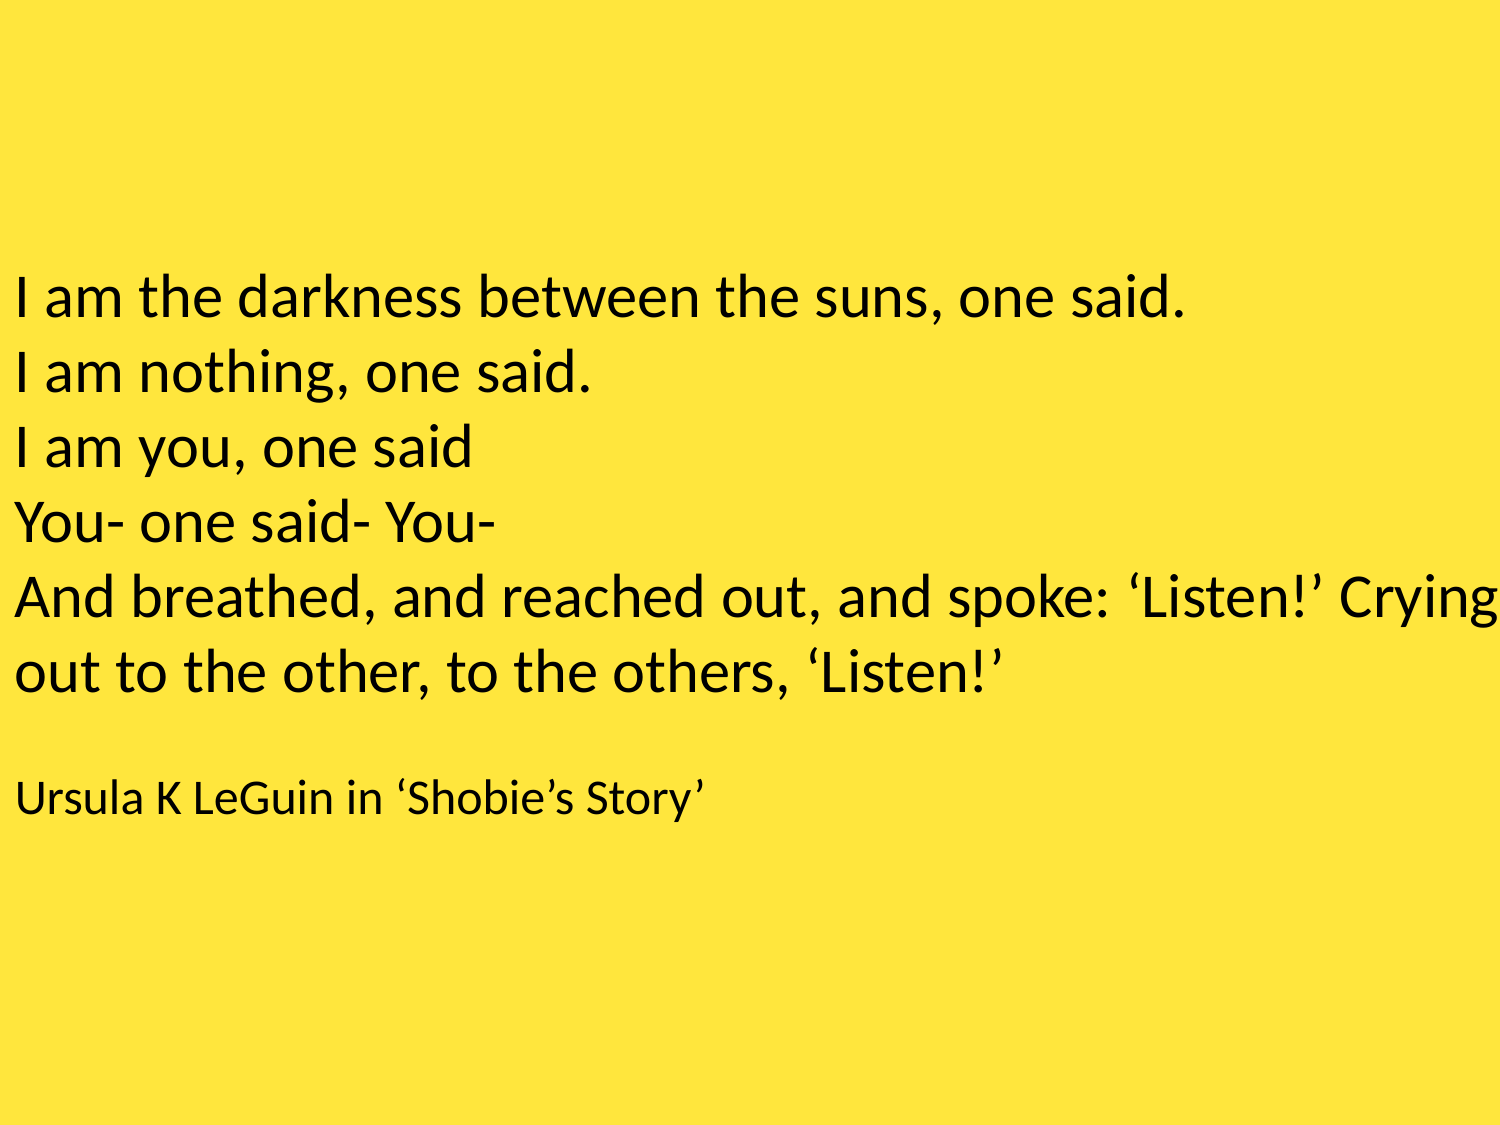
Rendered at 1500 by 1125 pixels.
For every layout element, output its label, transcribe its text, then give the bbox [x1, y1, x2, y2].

text_box I am the darkness between the suns, one said. I am nothing, one said. I am you, one said You- one said- You- And breathed, and reached out, and spoke: ‘Listen!’ Crying out to the other, to the others, ‘Listen!’ Ursula K LeGuin in ‘Shobie’s Story’ [0, 0, 1500, 1125]
